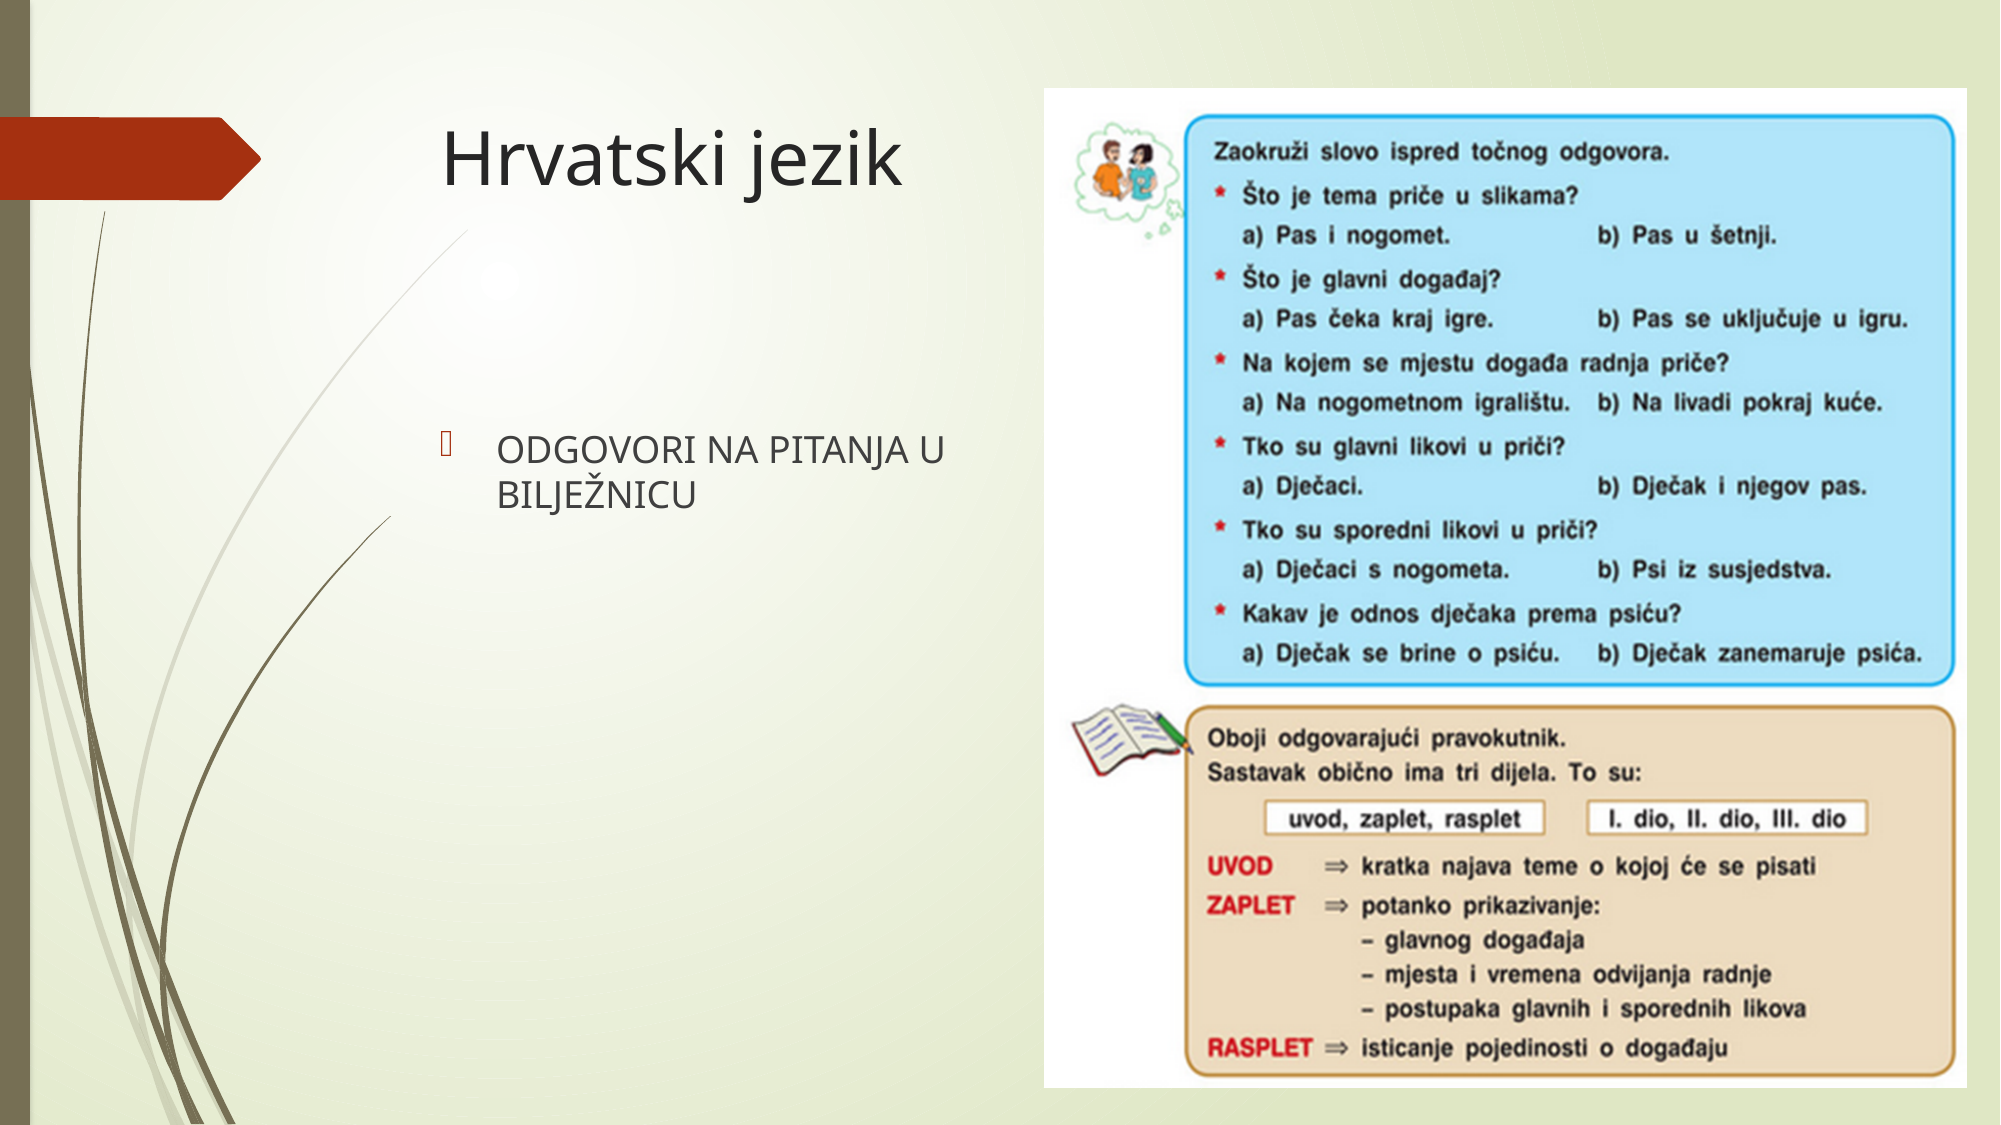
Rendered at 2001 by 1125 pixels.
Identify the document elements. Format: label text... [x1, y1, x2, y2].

title Hrvatski jezik [425, 102, 1039, 313]
list ODGOVORI NA PITANJA U BILJEŽNICU [424, 418, 1039, 969]
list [1044, 88, 1968, 1088]
